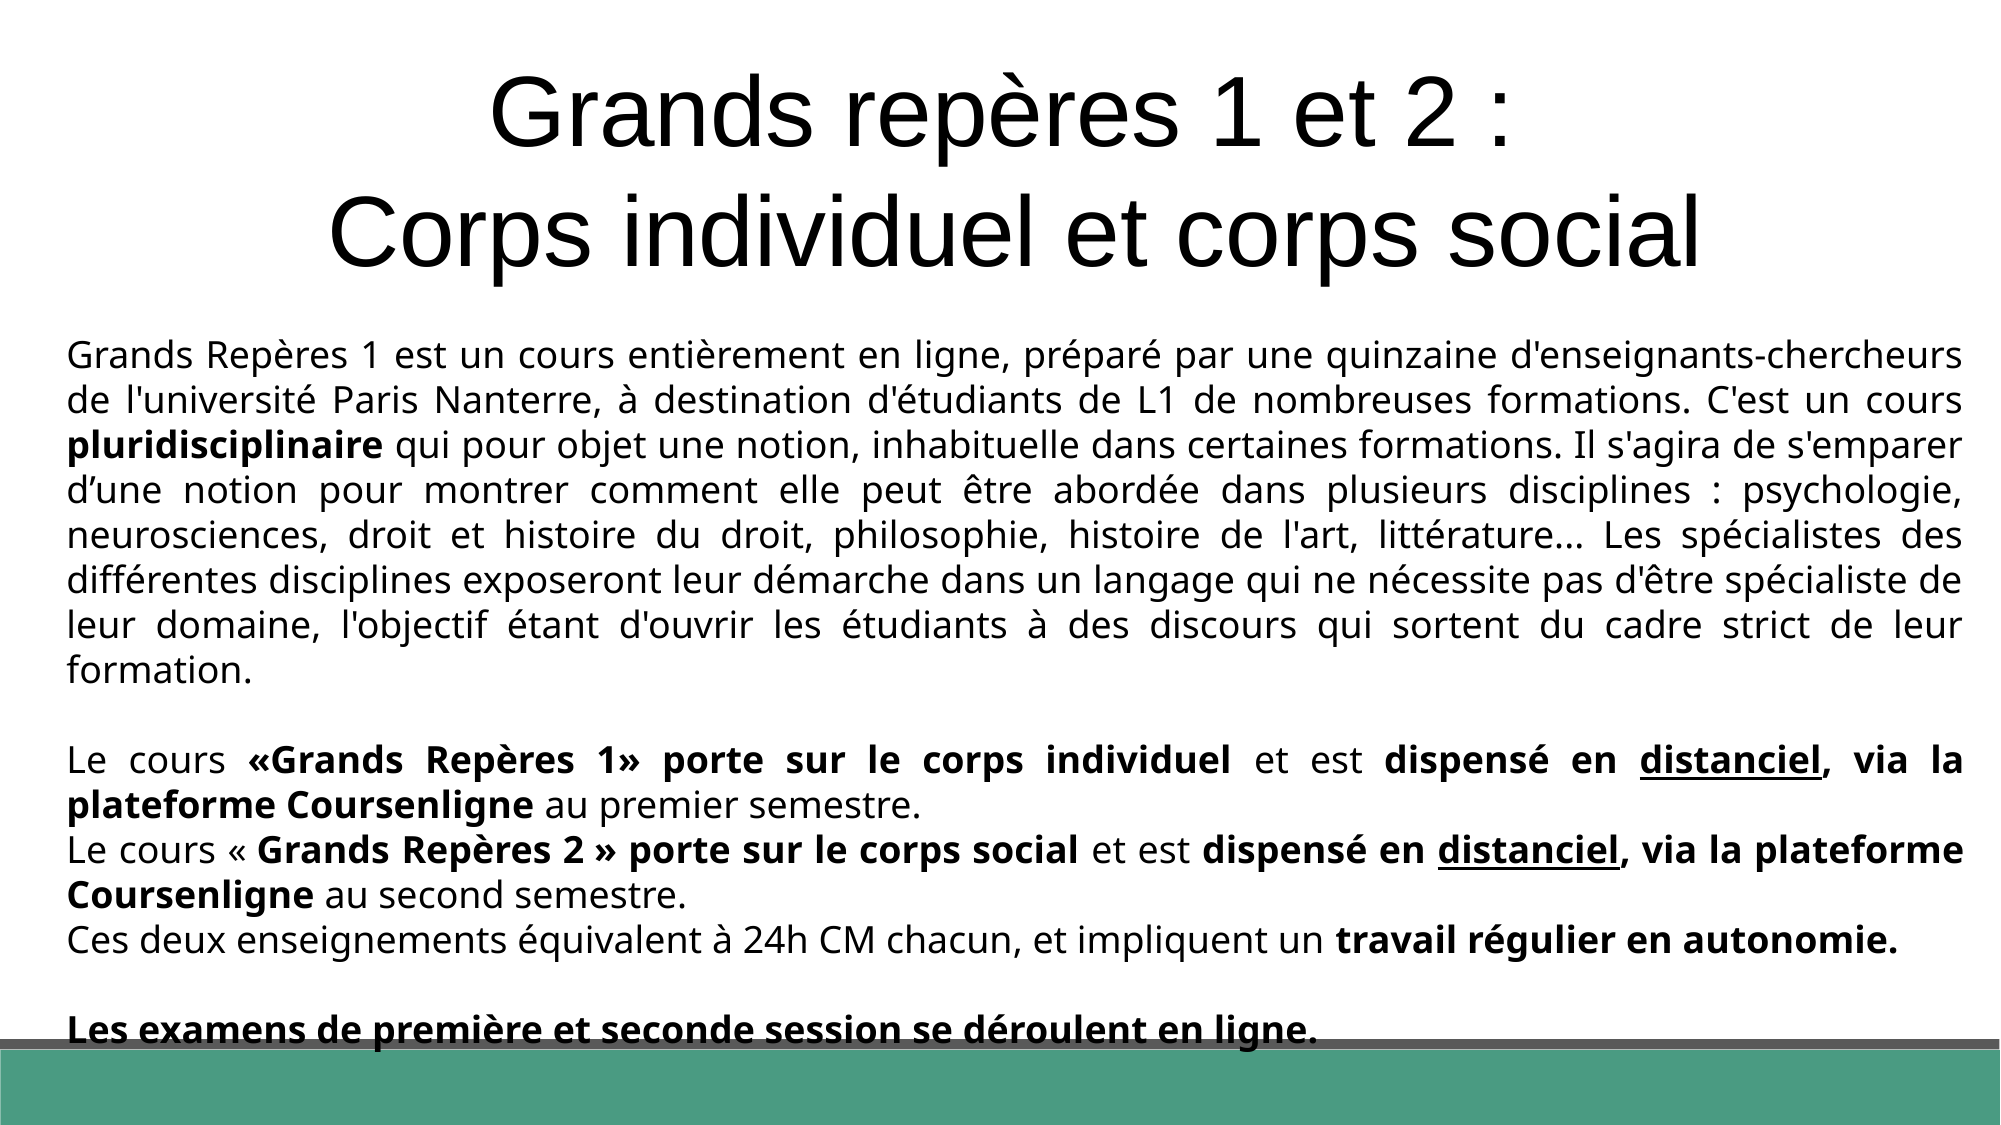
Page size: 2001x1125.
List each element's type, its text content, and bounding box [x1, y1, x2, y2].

text_box Grands repères 1 et 2 : Corps individuel et corps social Grands Repères 1 est un cours entièrement en ligne, préparé par une quinzaine d'enseignants-chercheurs de l'université Paris Nanterre, à destination d'étudiants de L1 de nombreuses formations. C'est un cours pluridisciplinaire qui pour objet une notion, inhabituelle dans certaines formations. Il s'agira de s'emparer d’une notion pour montrer comment elle peut être abordée dans plusieurs disciplines : psychologie, neurosciences, droit et histoire du droit, philosophie, histoire de l'art, littérature... Les spécialistes des différentes disciplines exposeront leur démarche dans un langage qui ne nécessite pas d'être spécialiste de leur domaine, l'objectif étant d'ouvrir les étudiants à des discours qui sortent du cadre strict de leur formation. Le cours «Grands Repères 1» porte sur le corps individuel et est dispensé en distanciel, via la plateforme Coursenligne au premier semestre. Le cours « Grands Repères 2 » porte sur le corps social et est dispensé en distanciel, via la plateforme Coursenligne au second semestre. Ces deux enseignements équivalent à 24h CM chacun, et impliquent un travail régulier en autonomie. Les examens de première et seconde session se déroulent en ligne. [51, 39, 1980, 1104]
